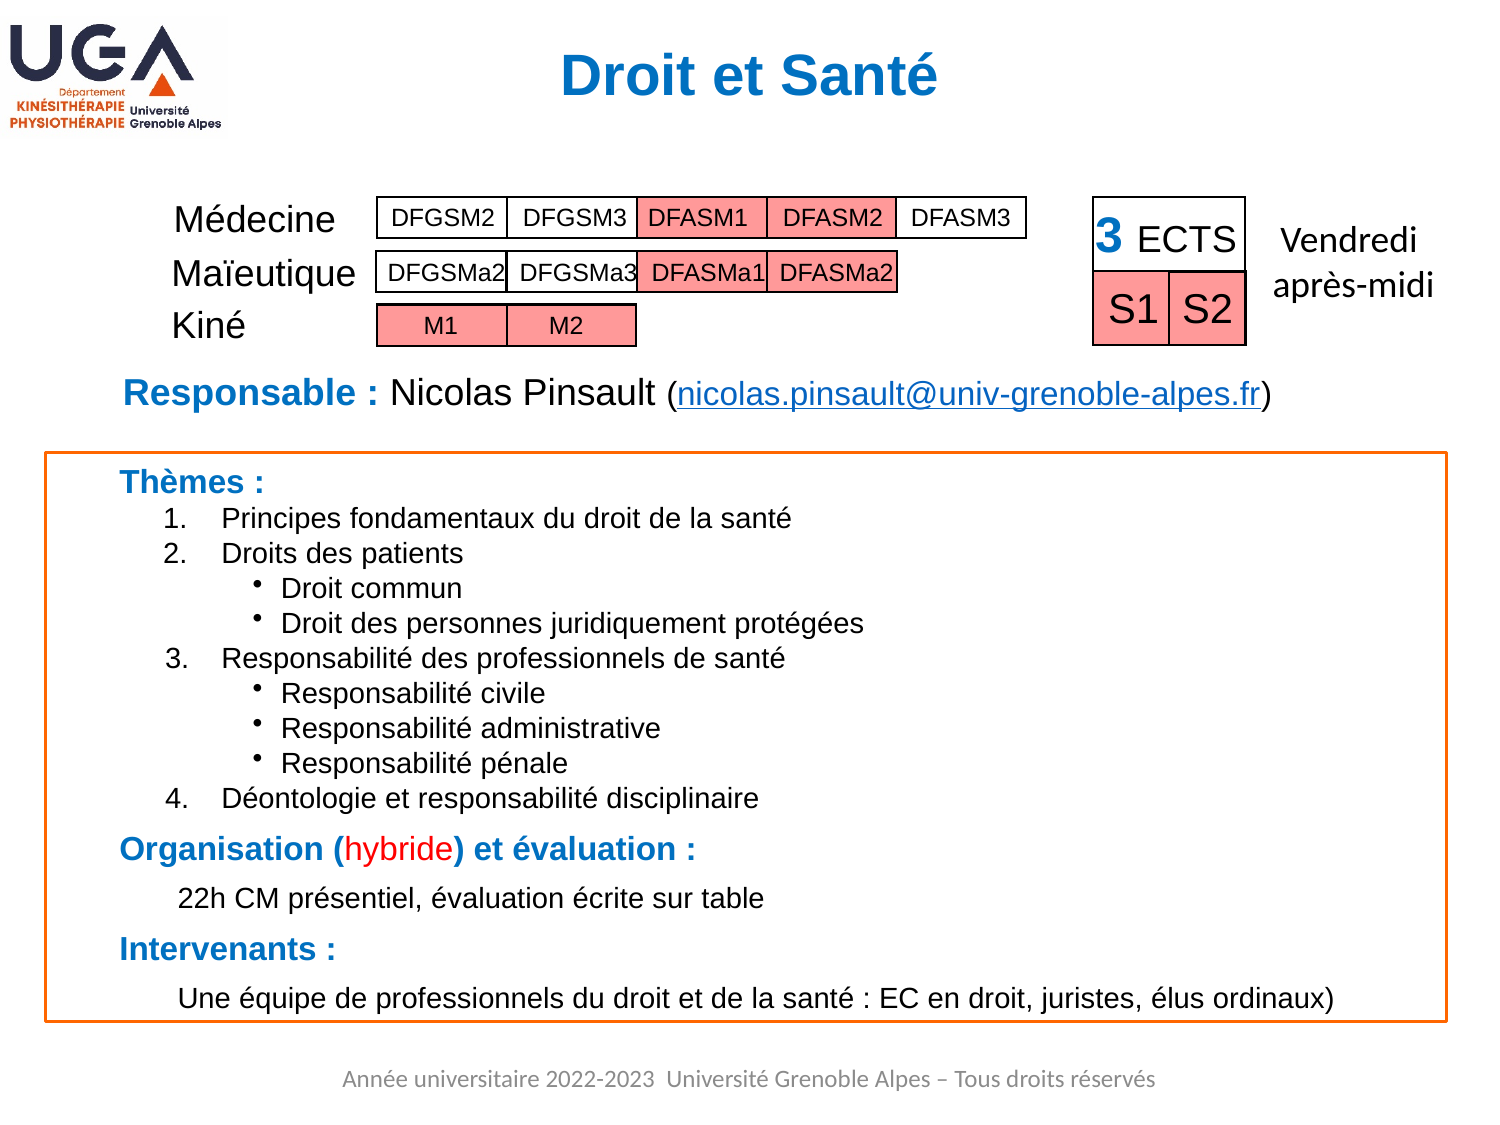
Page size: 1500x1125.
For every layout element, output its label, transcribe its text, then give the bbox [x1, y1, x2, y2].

text_box Coronavirus [1085, 305, 1237, 351]
text_box [627, 303, 637, 347]
text_box Thèmes : Principes fondamentaux du droit de la santé Droits des patients Droit commun Droit des personnes juridiquement protégées Responsabilité des professionnels de santé Responsabilité civile Responsabilité administrative Responsabilité pénale Déontologie et responsabilité disciplinaire Organisation (hybride) et évaluation : 22h CM présentiel, évaluation écrite sur table Intervenants : Une équipe de professionnels du droit et de la santé : EC en droit, juristes, élus ordinaux) [45, 452, 1447, 1022]
text_box [1170, 270, 1247, 274]
text_box Kiné [156, 294, 262, 354]
text_box Maïeutique [156, 241, 372, 302]
text_box M1 M2 [367, 302, 627, 348]
text_box DFGSM2 DFGSM3 DFASM1 DFASM2 DFASM3 [376, 193, 1028, 239]
text_box 3 ECTS [1080, 194, 1260, 270]
text_box S1 S2 [1093, 274, 1249, 340]
footer Année universitaire 2022-2023 Université Grenoble Alpes – Tous droits réservés [300, 1047, 1200, 1108]
text_box Vendredi après-midi [1254, 208, 1452, 313]
text_box [1092, 270, 1170, 346]
text_box Responsable : Nicolas Pinsault (nicolas.pinsault@univ-grenoble-alpes.fr) [5, 368, 1500, 414]
text_box Droit et Santé [228, 29, 1500, 115]
text_box Médecine [158, 187, 351, 241]
text_box DFGSMa2 DFGSMa3 DFASMa1 DFASMa2 [372, 248, 910, 294]
picture [0, 16, 228, 139]
text_box [1170, 340, 1247, 346]
